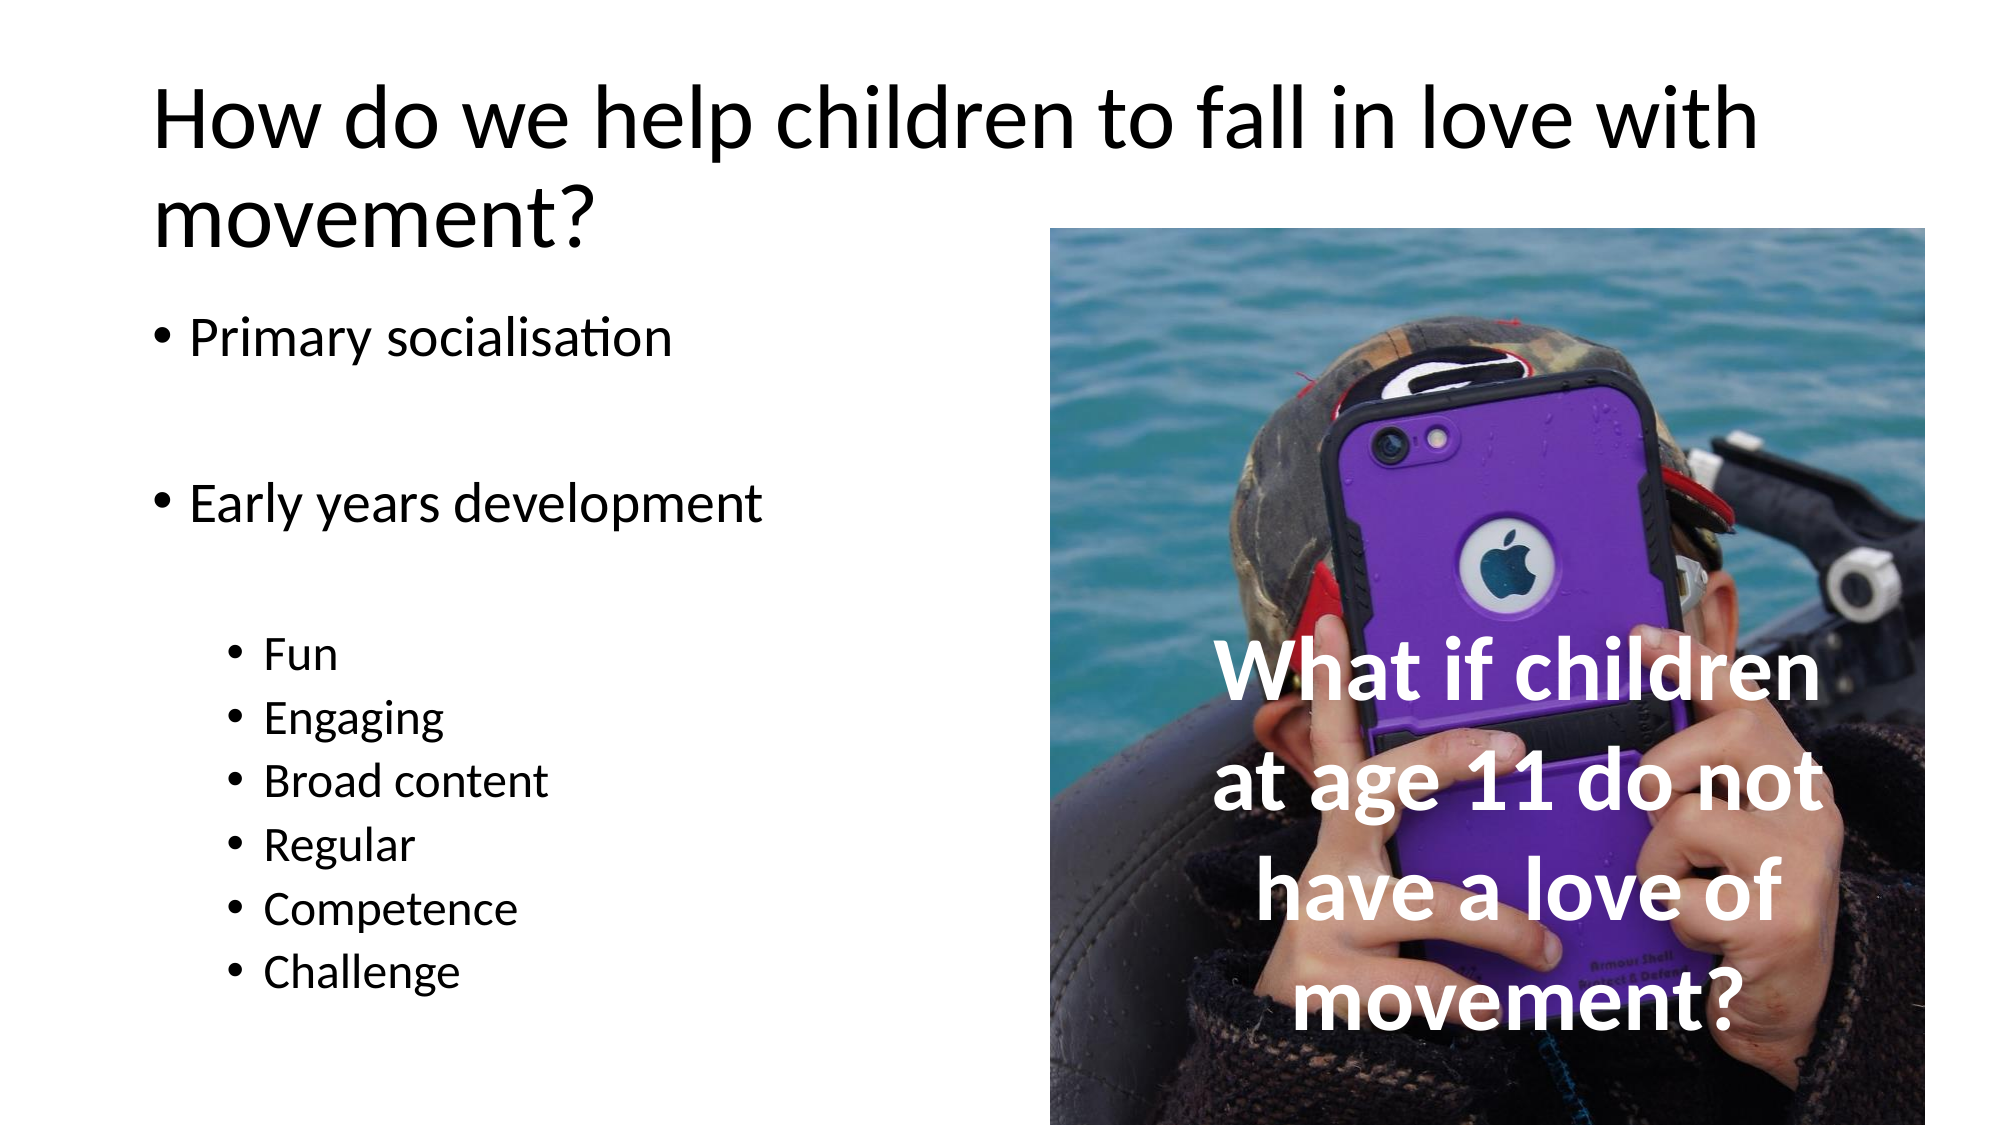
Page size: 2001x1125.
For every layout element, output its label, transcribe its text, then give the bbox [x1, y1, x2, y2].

picture [1050, 228, 1925, 1125]
list Primary socialisation Early years development Fun Engaging Broad content Regular Competence Challenge [137, 299, 1045, 1014]
title How do we help children to fall in love with movement? [137, 59, 1863, 278]
